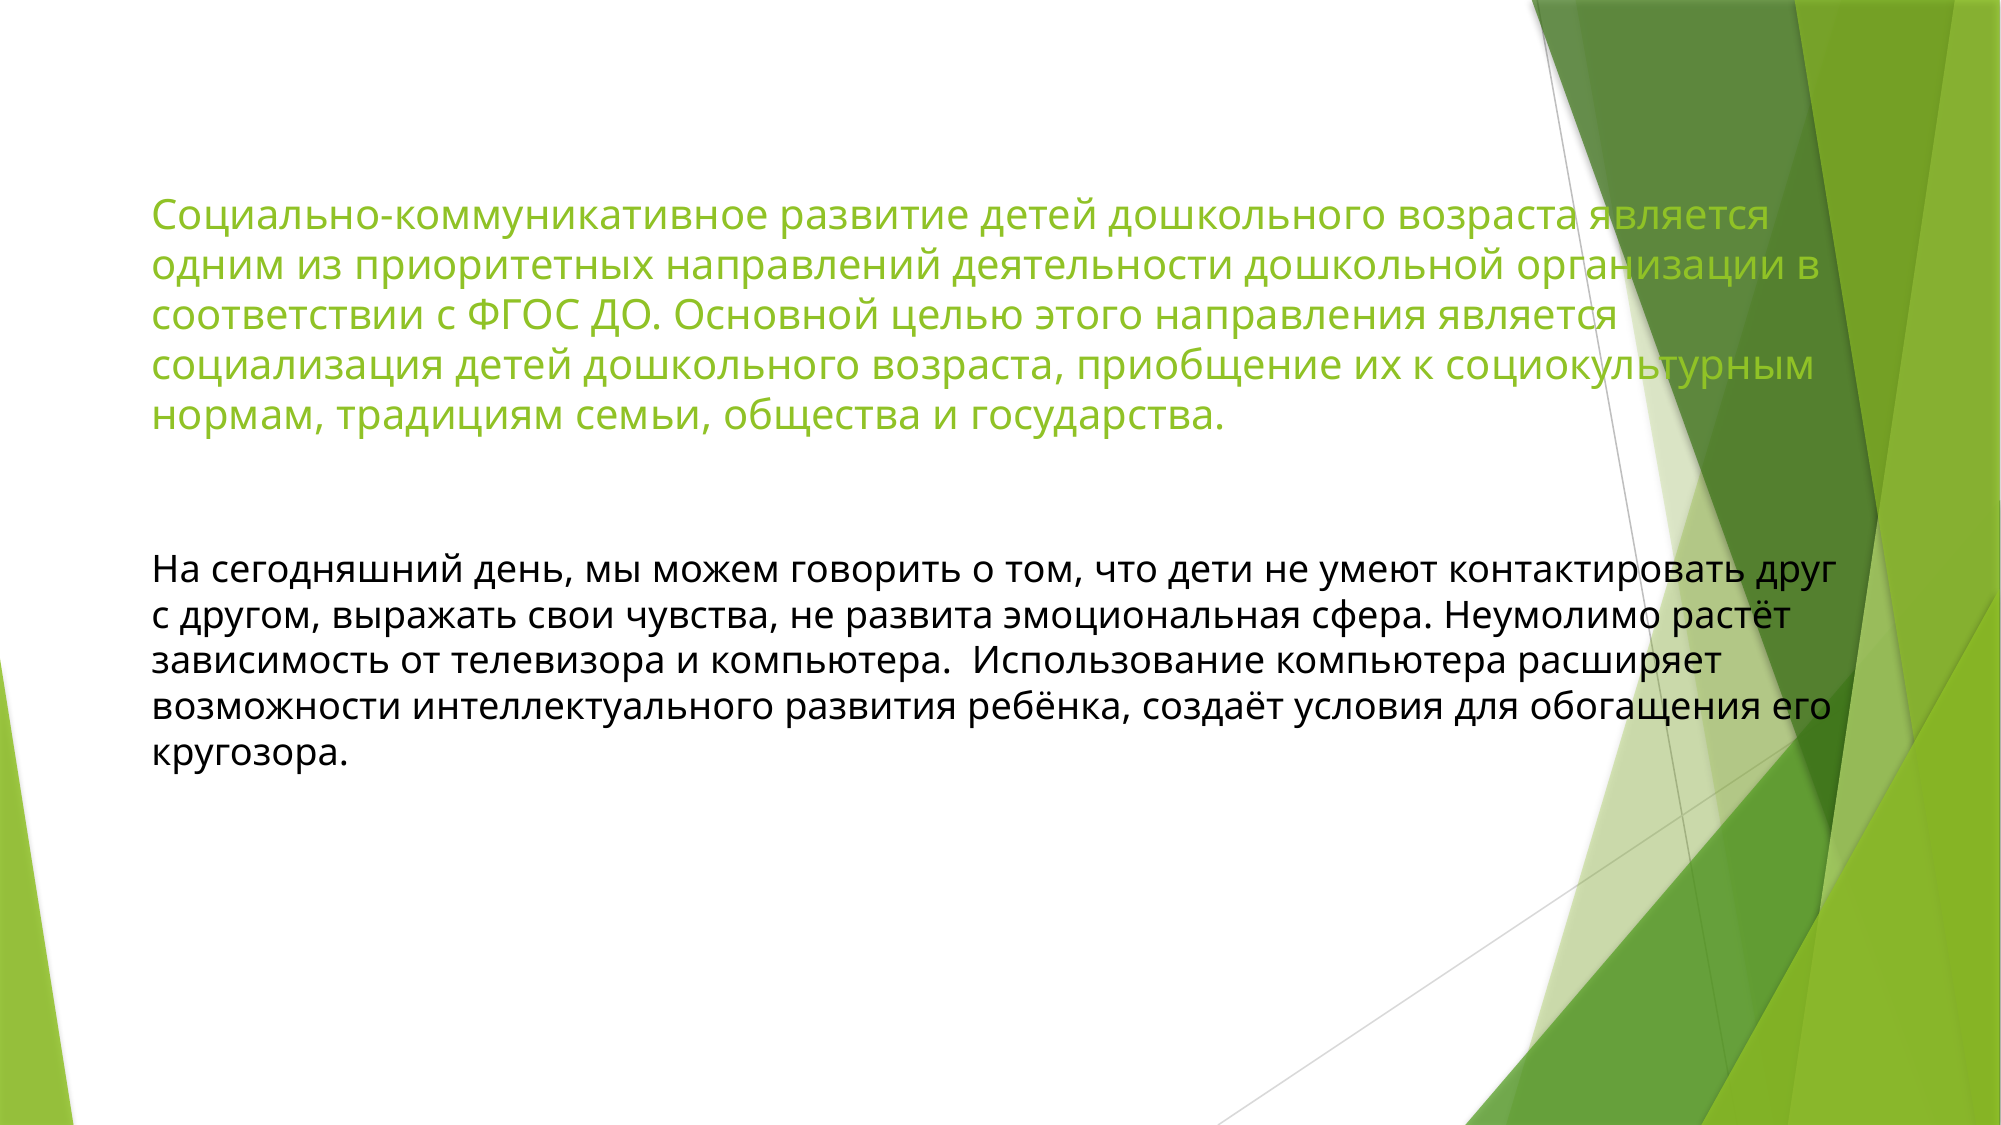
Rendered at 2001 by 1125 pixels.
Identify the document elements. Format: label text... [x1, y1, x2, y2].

title Социально-коммуникативное развитие детей дошкольного возраста является одним из приоритетных направлений деятельности дошкольной организации в соответствии с ФГОС ДО. Основной целью этого направления является социализация детей дошкольного возраста, приобщение их к социокультурным нормам, традициям семьи, общества и государства. [136, 116, 1862, 446]
list На сегодняшний день, мы можем говорить о том, что дети не умеют контактировать друг с другом, выражать свои чувства, не развита эмоциональная сфера. Неумолимо растёт зависимость от телевизора и компьютера. Использование компьютера расширяет возможности интеллектуального развития ребёнка, создаёт условия для обогащения его кругозора. [136, 537, 1862, 784]
